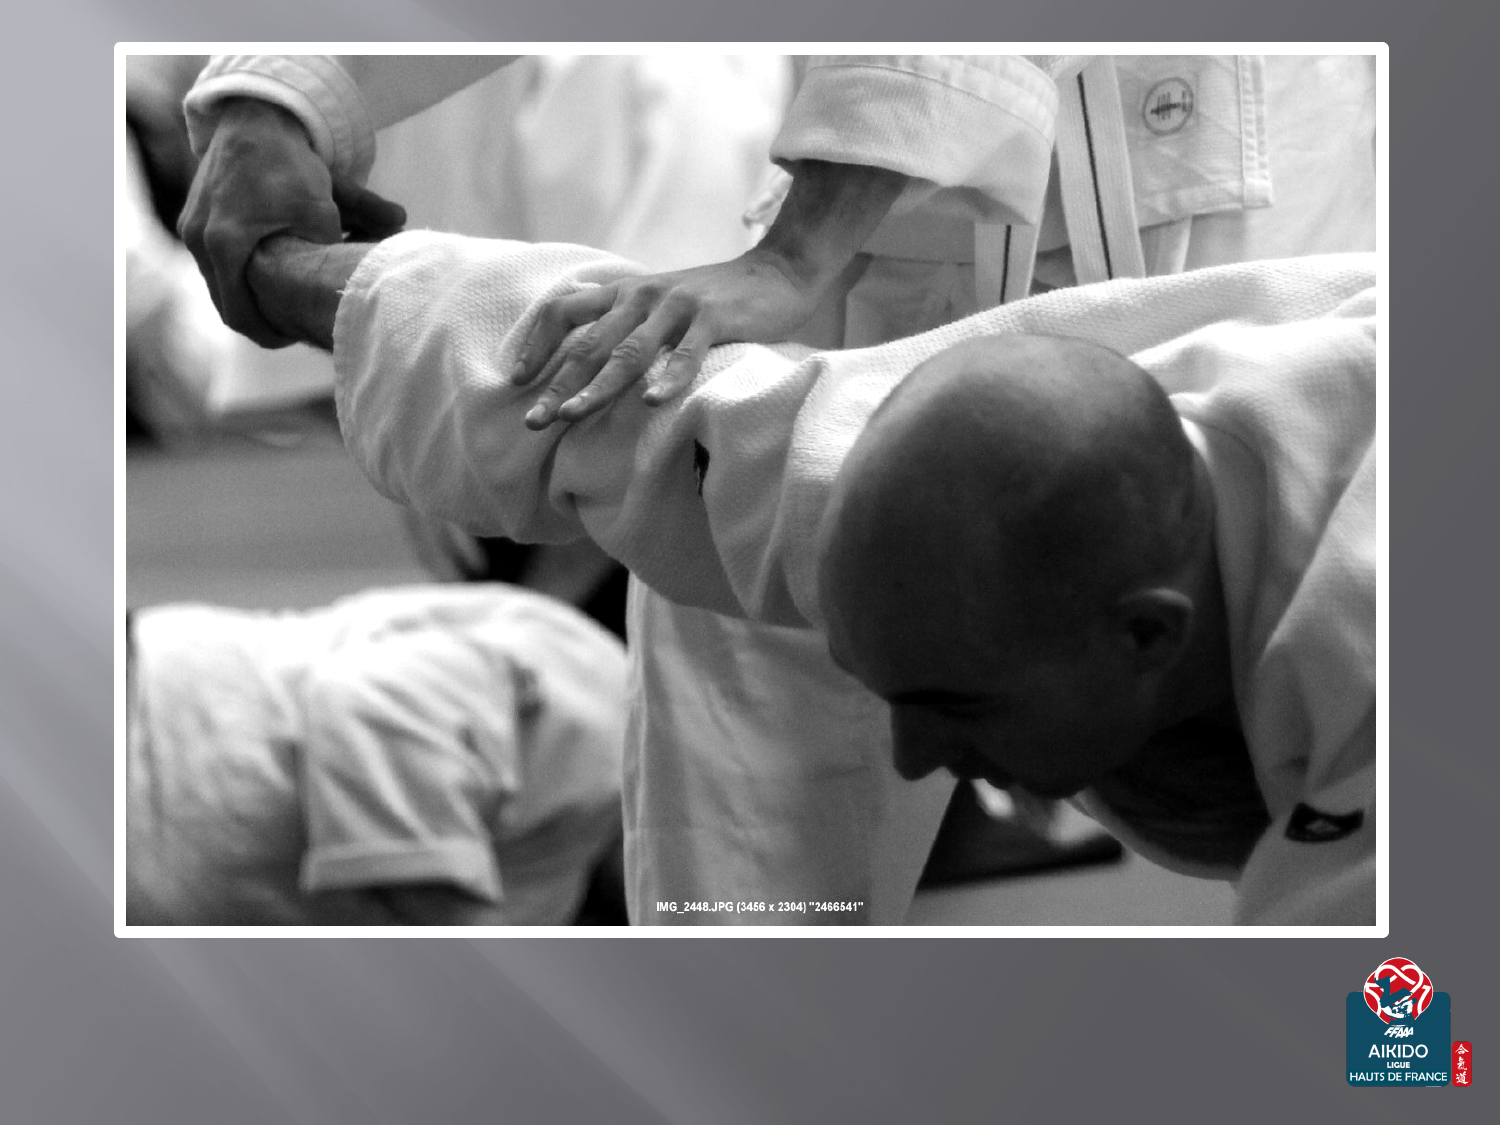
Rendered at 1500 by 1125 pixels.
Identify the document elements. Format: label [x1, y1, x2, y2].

list [125, 54, 1377, 926]
picture [1341, 952, 1476, 1094]
